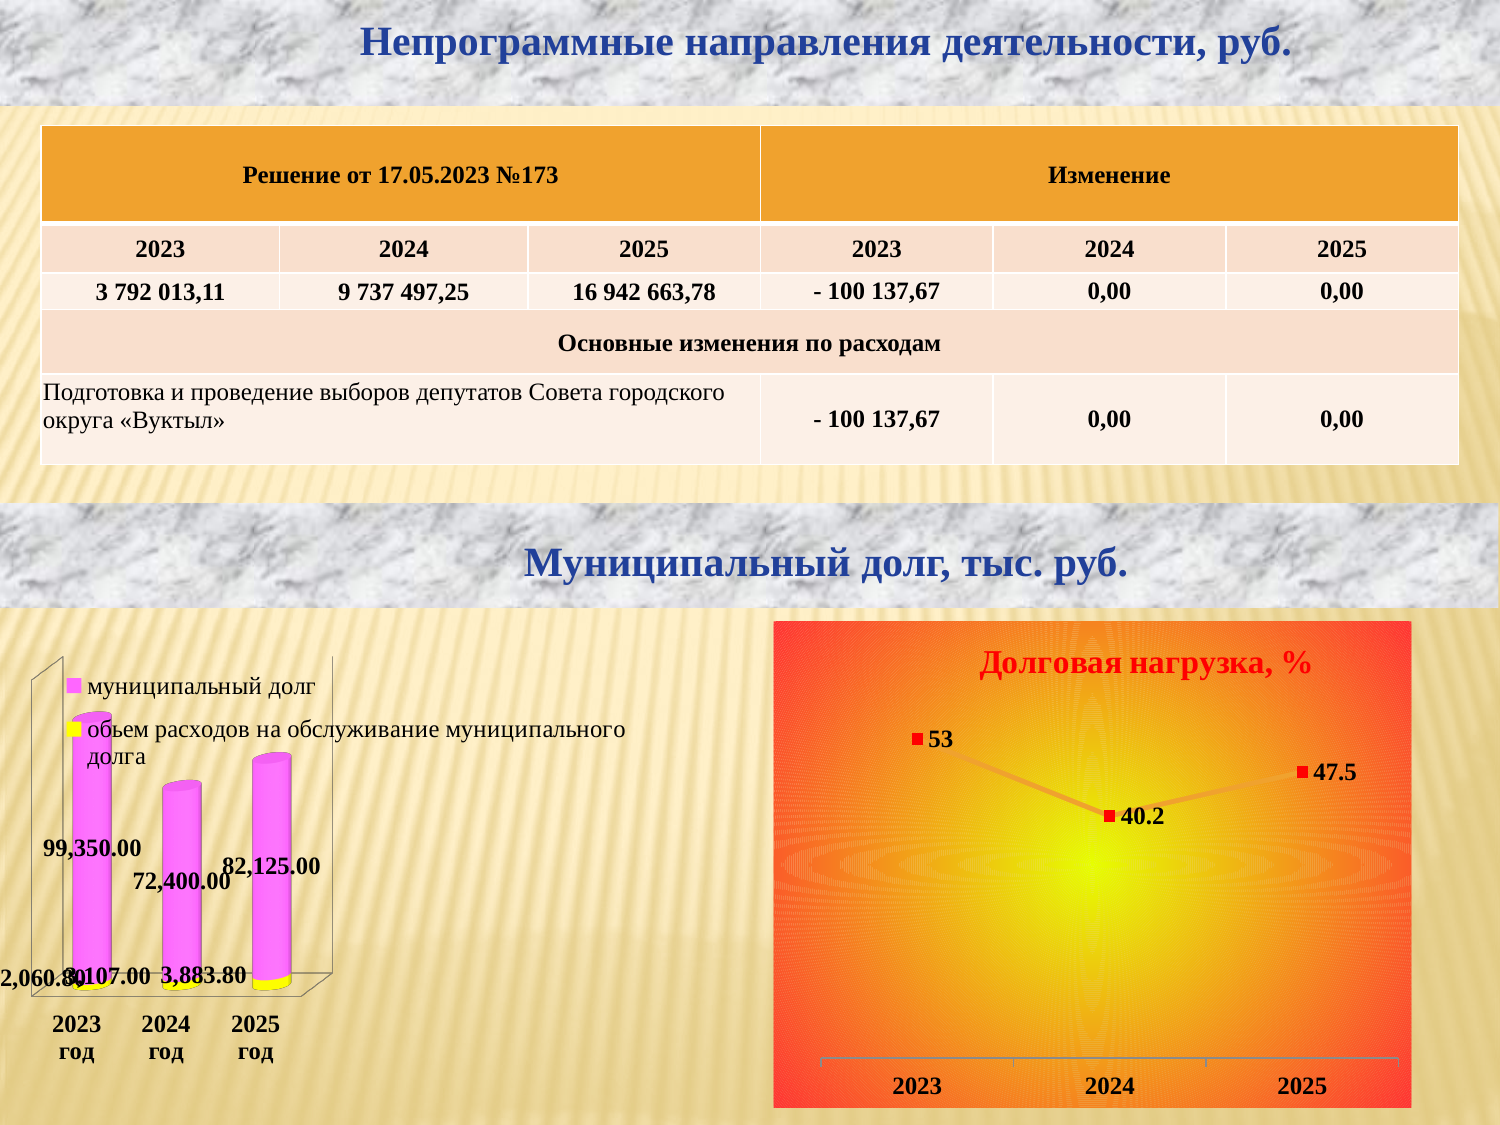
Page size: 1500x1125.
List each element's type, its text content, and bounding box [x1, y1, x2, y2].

table_cell 2025 [529, 226, 760, 272]
table_cell 16 942 663,78 [529, 274, 760, 309]
table_cell 2023 [42, 226, 279, 272]
text_box Муниципальный долг, тыс. руб. [88, 527, 1459, 655]
table_cell 3 792 013,11 [42, 274, 279, 309]
text_box Непрограммные направления деятельности, руб. [88, 6, 1459, 134]
table_cell 9 737 497,25 [280, 274, 527, 309]
table_cell - 100 137,67 [761, 375, 992, 464]
table_cell 0,00 [1227, 375, 1458, 464]
chart [0, 644, 771, 1076]
table_cell 0,00 [994, 274, 1225, 309]
table_header Изменение [761, 134, 1458, 221]
table_header Решение от 17.05.2023 №173 [42, 126, 760, 221]
table_cell 2025 [1227, 226, 1458, 272]
text_box [0, 503, 1499, 608]
table_cell 0,00 [994, 375, 1225, 464]
table_cell 0,00 [1227, 274, 1458, 309]
text_box [0, 0, 1500, 106]
table_cell Основные изменения по расходам [42, 310, 1458, 373]
table_cell - 100 137,67 [761, 274, 992, 309]
table_cell Подготовка и проведение выборов депутатов Совета городского округа «Вуктыл» [42, 375, 760, 464]
table_cell 2024 [994, 226, 1225, 272]
table_cell 2023 [761, 226, 992, 272]
table_cell 2024 [280, 226, 527, 272]
chart [773, 621, 1412, 1109]
